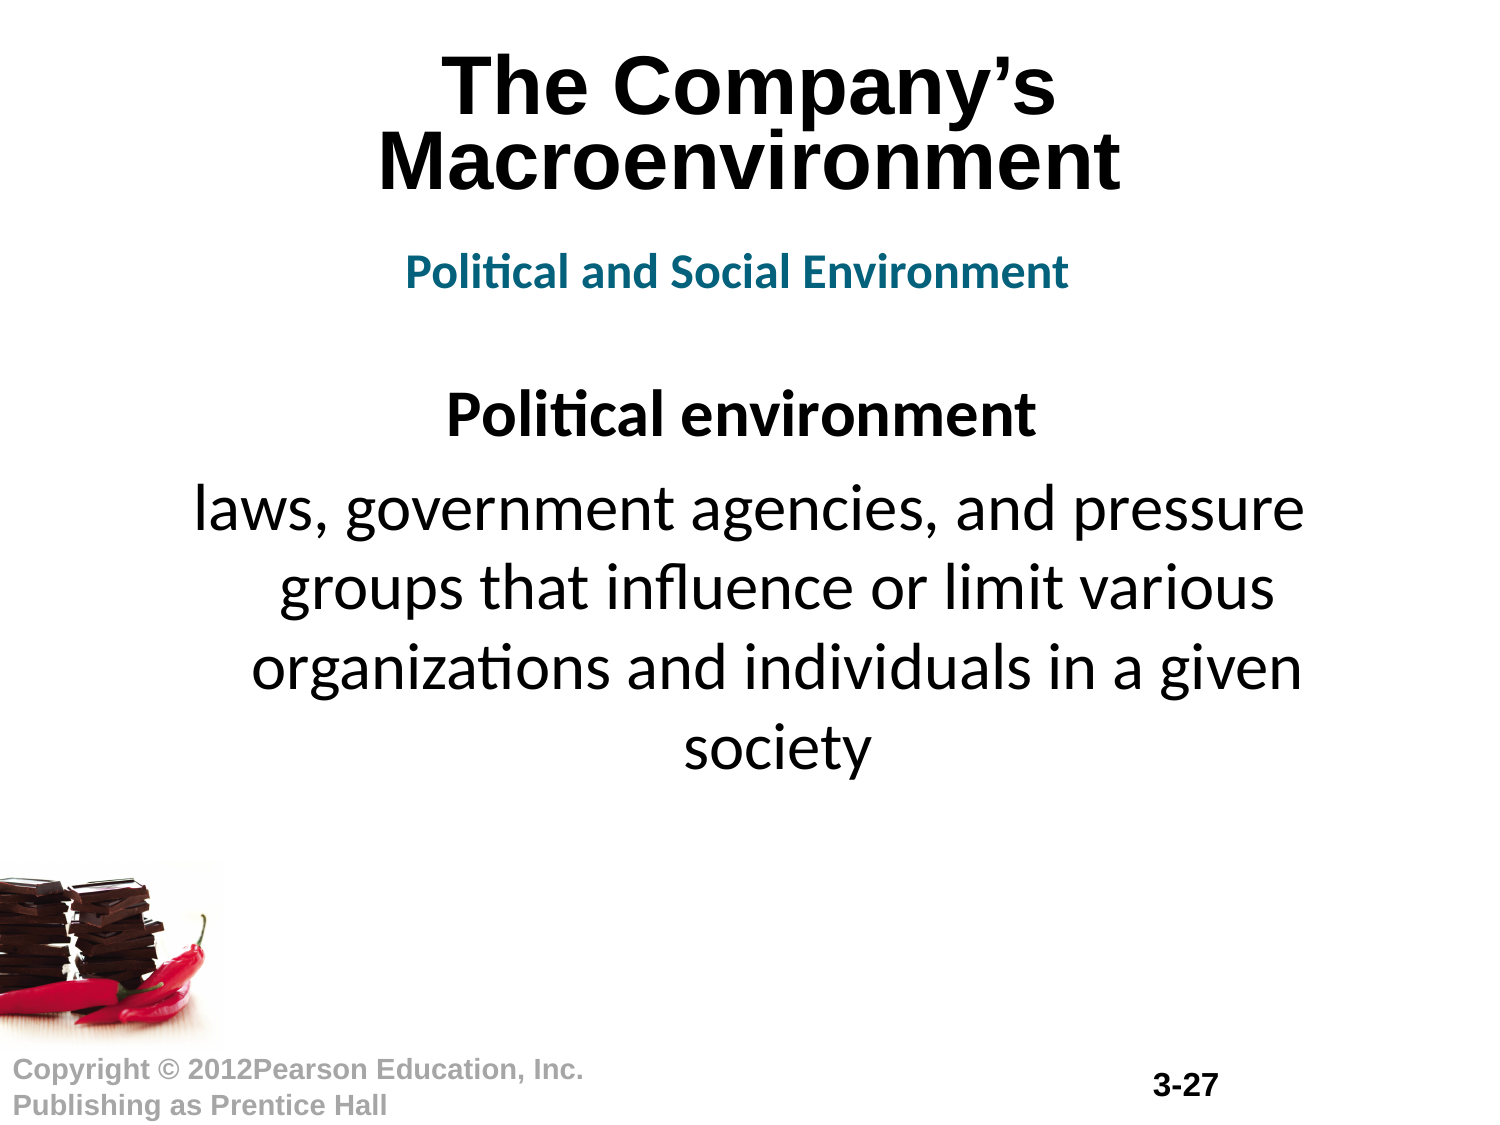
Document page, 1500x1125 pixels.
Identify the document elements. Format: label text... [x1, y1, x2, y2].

title The Company’s Macroenvironment [112, 37, 1388, 226]
list Political environment laws, government agencies, and pressure groups that influence or limit various organizations and individuals in a given society [112, 362, 1388, 1038]
list Political and Social Environment [149, 237, 1326, 301]
picture [0, 862, 225, 1050]
